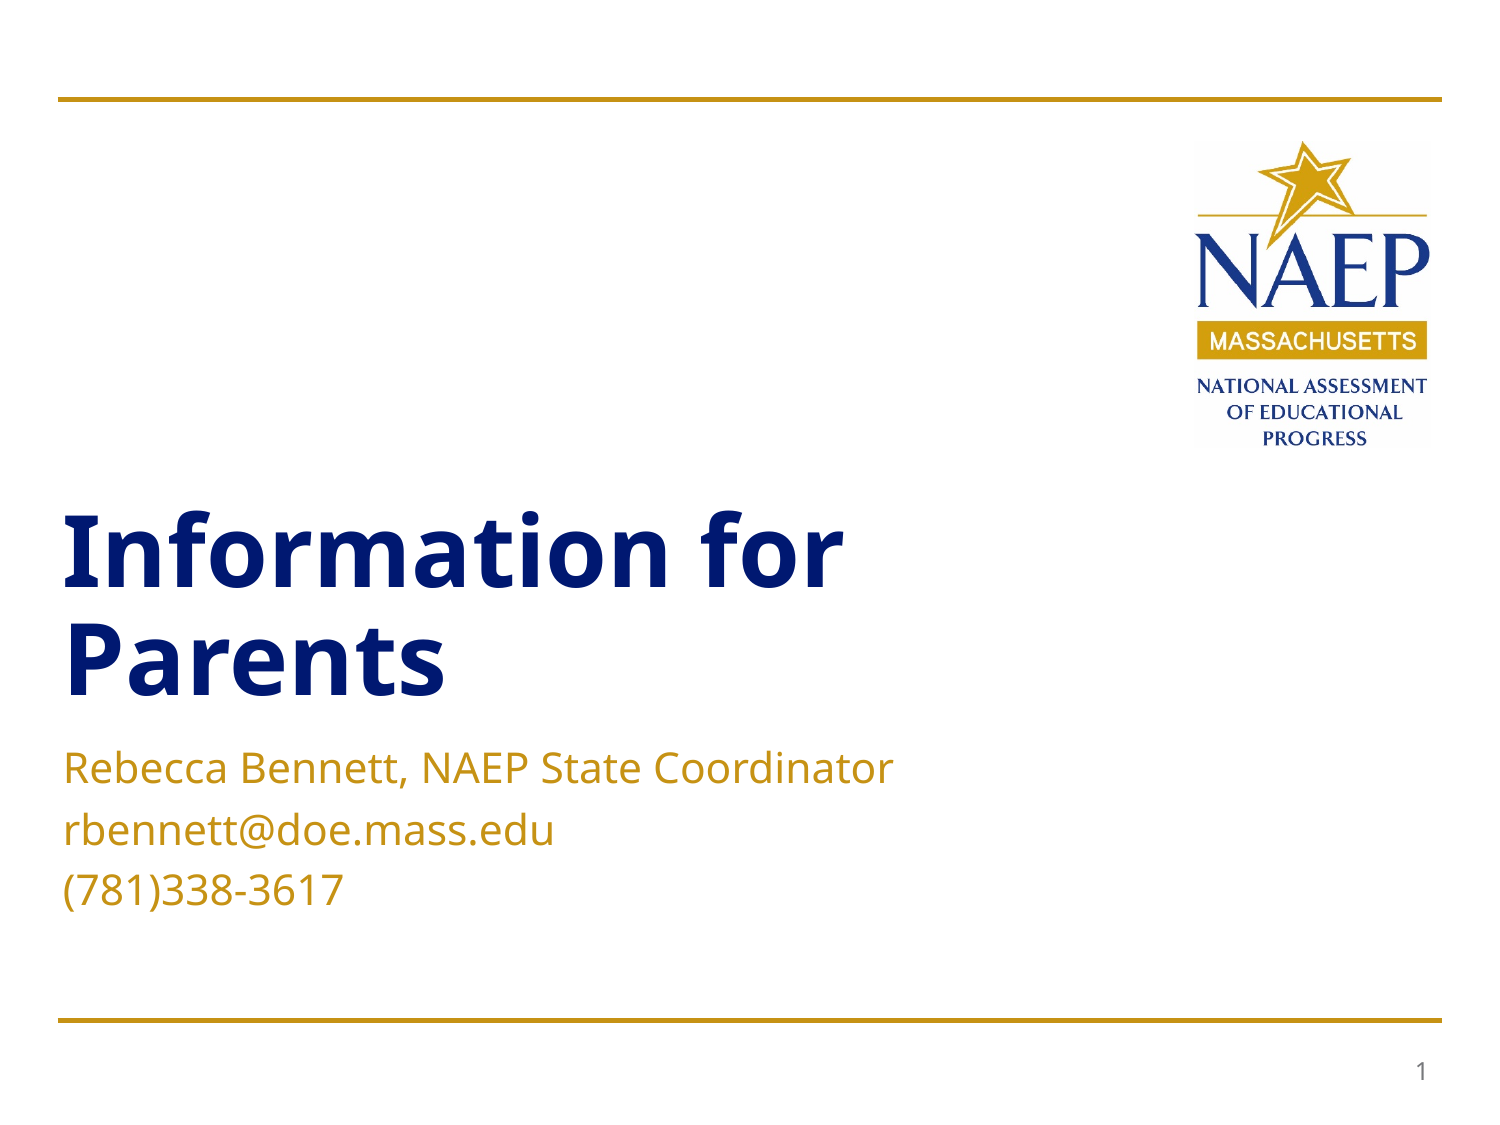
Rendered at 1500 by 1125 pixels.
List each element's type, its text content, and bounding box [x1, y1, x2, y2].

slide_number 1 [1106, 1042, 1445, 1103]
picture [1194, 141, 1431, 448]
title Information for Parents [47, 333, 1143, 725]
subtitle Rebecca Bennett, NAEP State Coordinator rbennett@doe.mass.edu (781)338-3617 [47, 739, 1433, 924]
